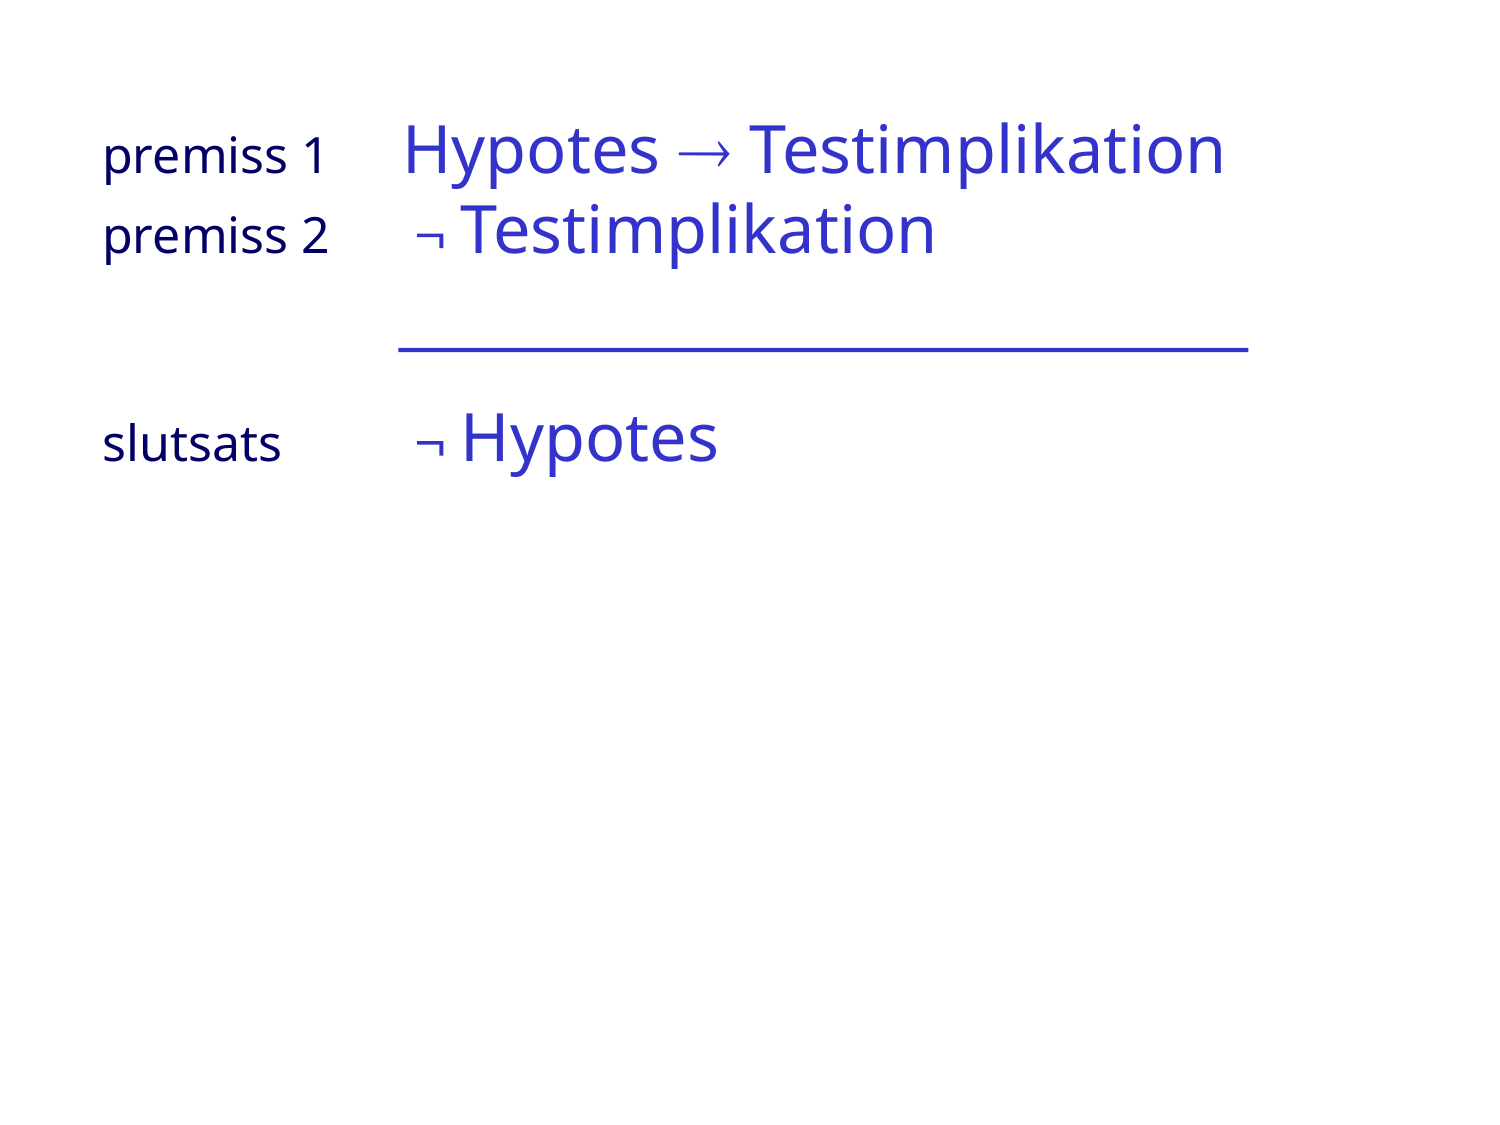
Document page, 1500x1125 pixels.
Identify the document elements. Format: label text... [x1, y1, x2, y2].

text_box premiss 1 Hypotes  Testimplikation premiss 2  Testimplikation [87, 99, 1413, 335]
text_box slutsats  Hypotes [87, 387, 1413, 483]
